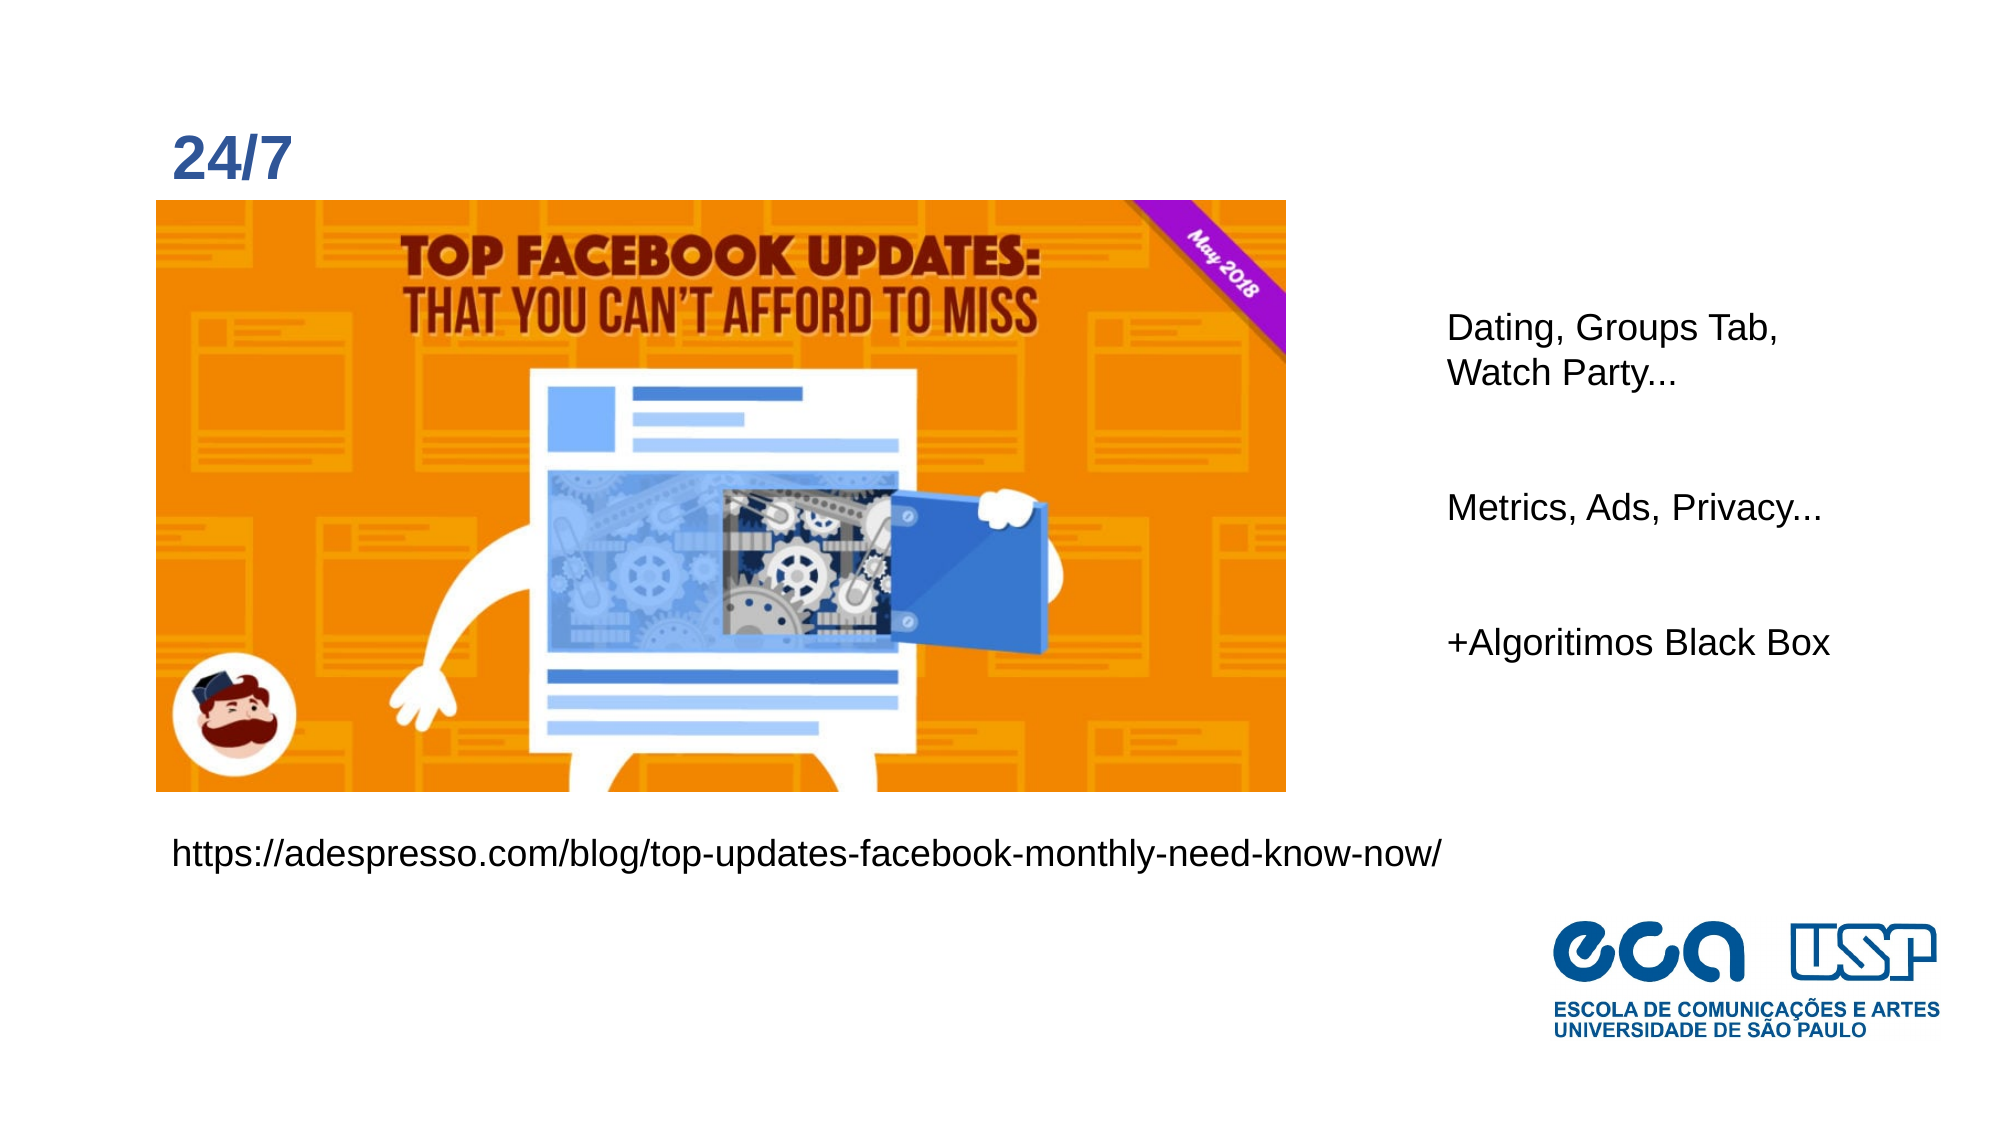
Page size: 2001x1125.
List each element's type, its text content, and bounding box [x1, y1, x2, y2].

text_box https://adespresso.com/blog/top-updates-facebook-monthly-need-know-now/ [156, 821, 1535, 882]
text_box Dating, Groups Tab, Watch Party... Metrics, Ads, Privacy... +Algoritimos Black Box [1432, 296, 1846, 761]
picture [1550, 916, 1941, 1041]
text_box 24/7 [157, 109, 309, 200]
picture [156, 200, 1286, 792]
